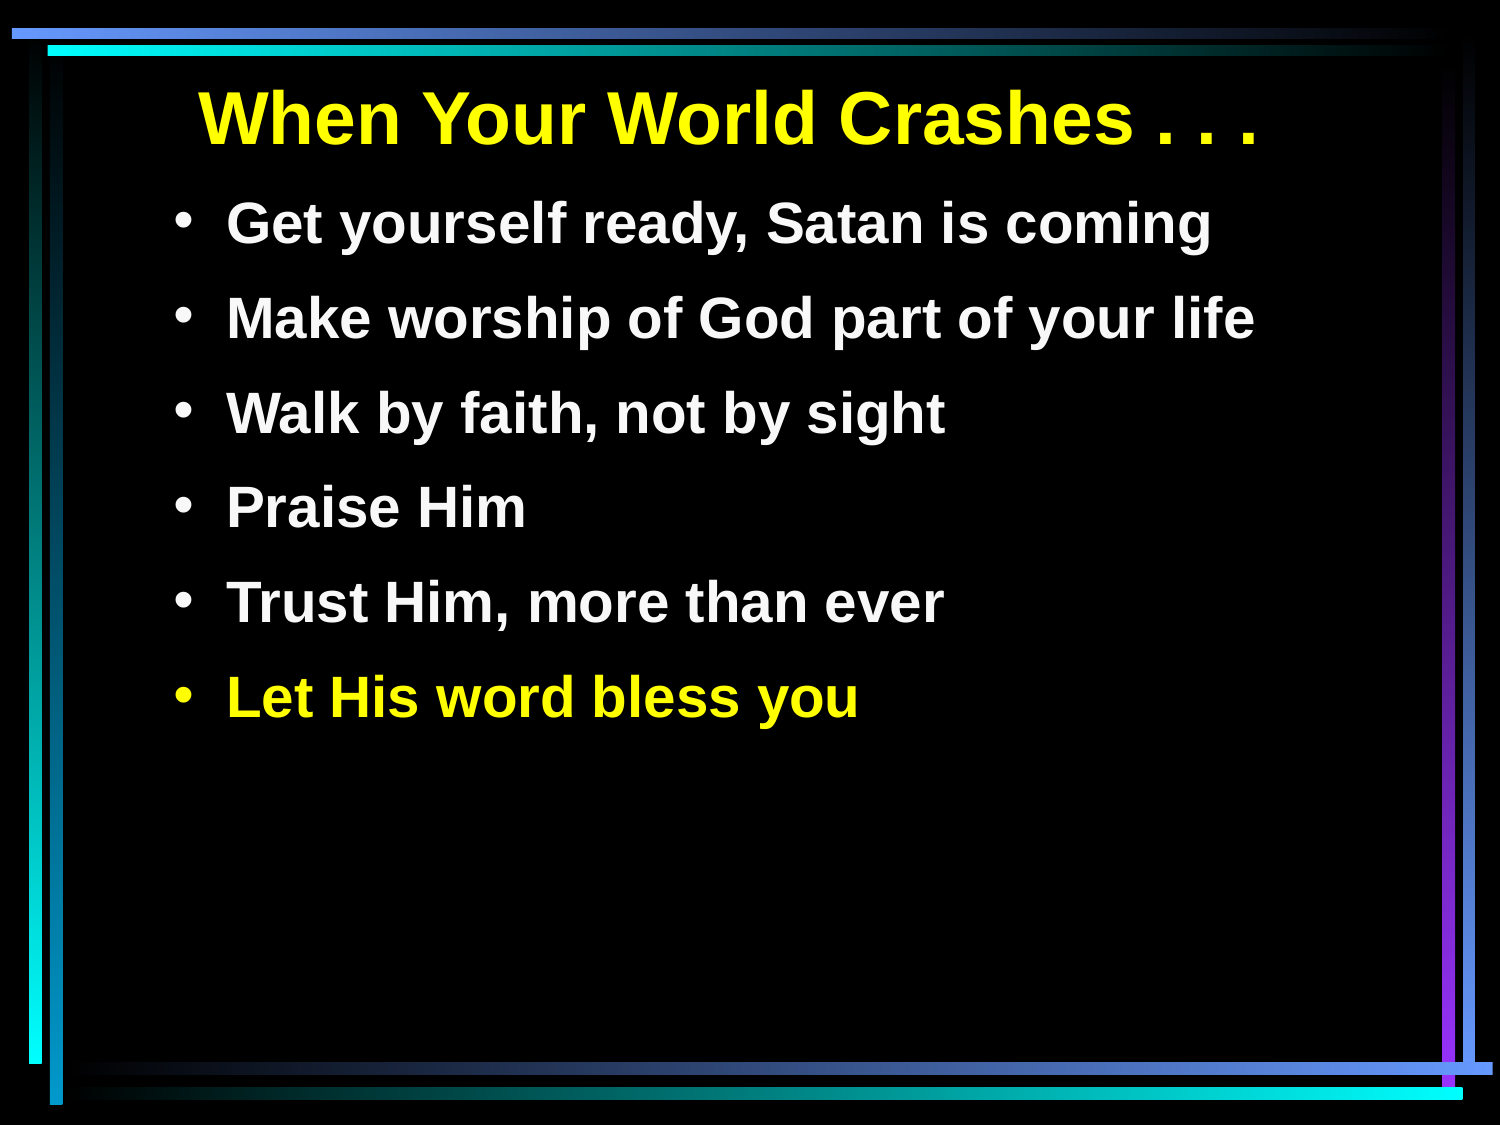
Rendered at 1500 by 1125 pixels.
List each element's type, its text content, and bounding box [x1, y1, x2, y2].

text_box When Your World Crashes . . . Get yourself ready, Satan is coming Make worship of God part of your life Walk by faith, not by sight Praise Him Trust Him, more than ever Let His word bless you [74, 62, 1425, 737]
